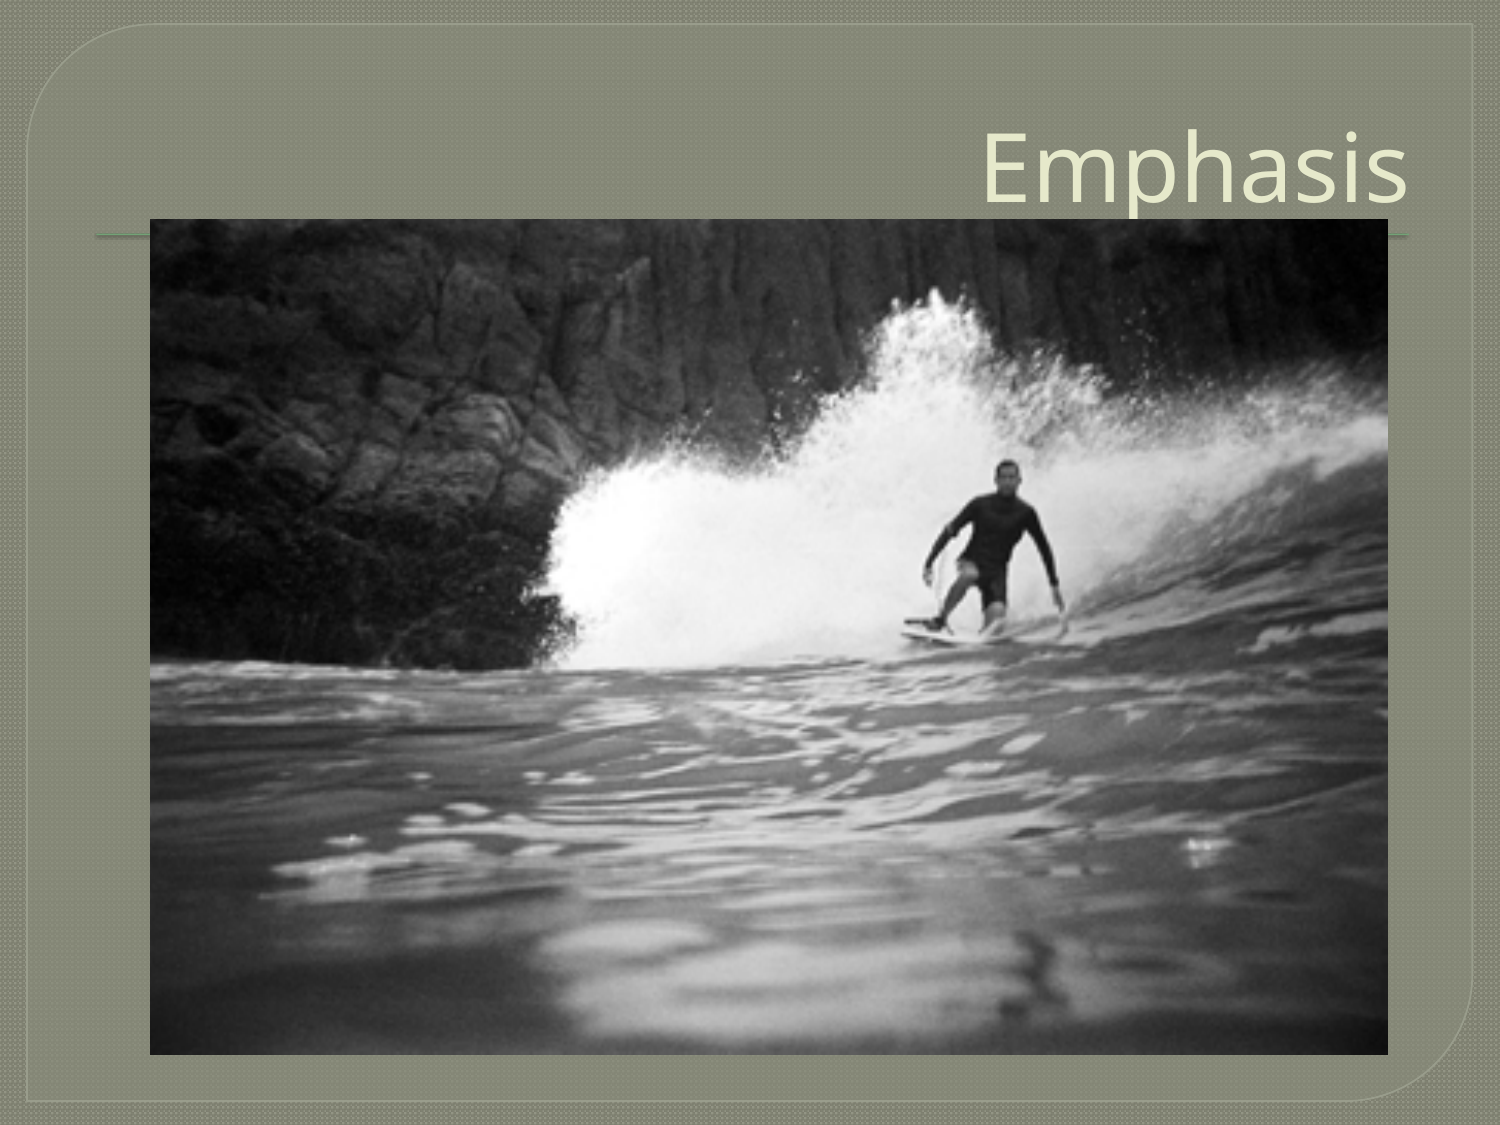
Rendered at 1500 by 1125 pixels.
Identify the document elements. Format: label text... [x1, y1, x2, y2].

picture [149, 219, 1388, 1056]
title Emphasis [75, 41, 1425, 230]
